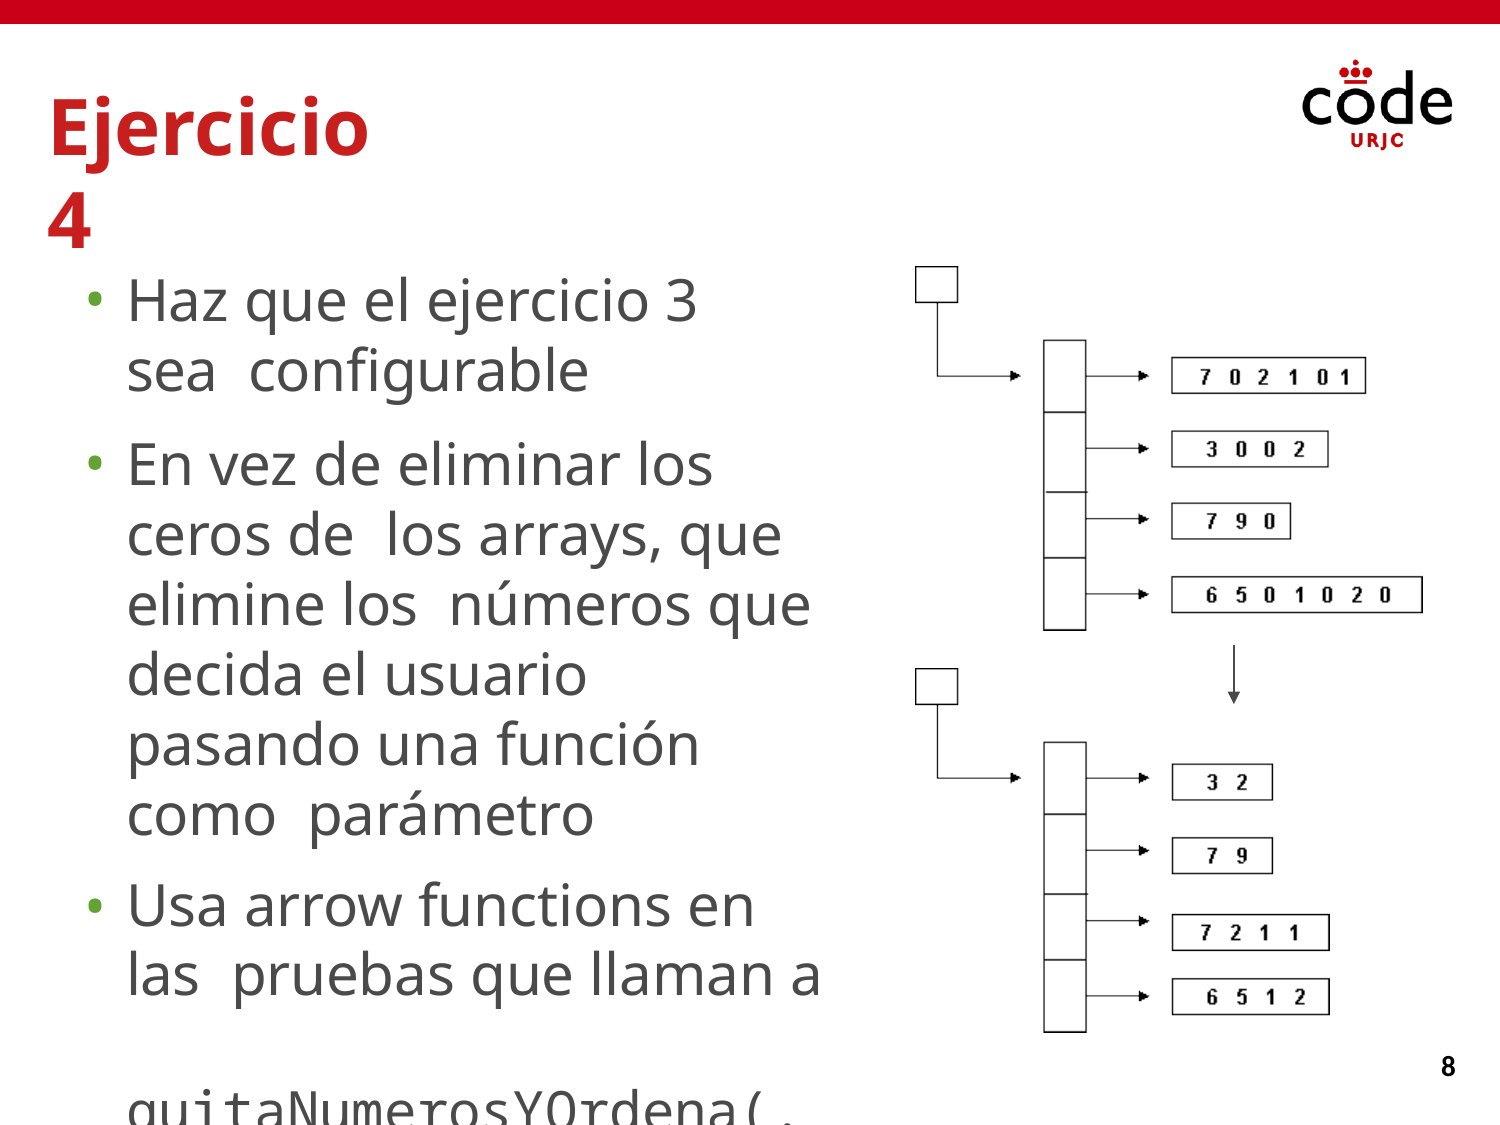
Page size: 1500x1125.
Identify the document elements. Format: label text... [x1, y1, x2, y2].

text_box Haz que el ejercicio 3 sea configurable En vez de eliminar los ceros de los arrays, que elimine los números que decida el usuario pasando una función como parámetro Usa arrow functions en las pruebas que llaman a quitaNumerosYOrdena(...) [82, 261, 854, 1125]
title Ejercicio 4 [45, 74, 389, 265]
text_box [914, 644, 1330, 1033]
picture [914, 266, 1424, 632]
slide_number 8 [1434, 1052, 1478, 1125]
picture [1301, 58, 1453, 151]
text_box [0, 0, 1500, 24]
